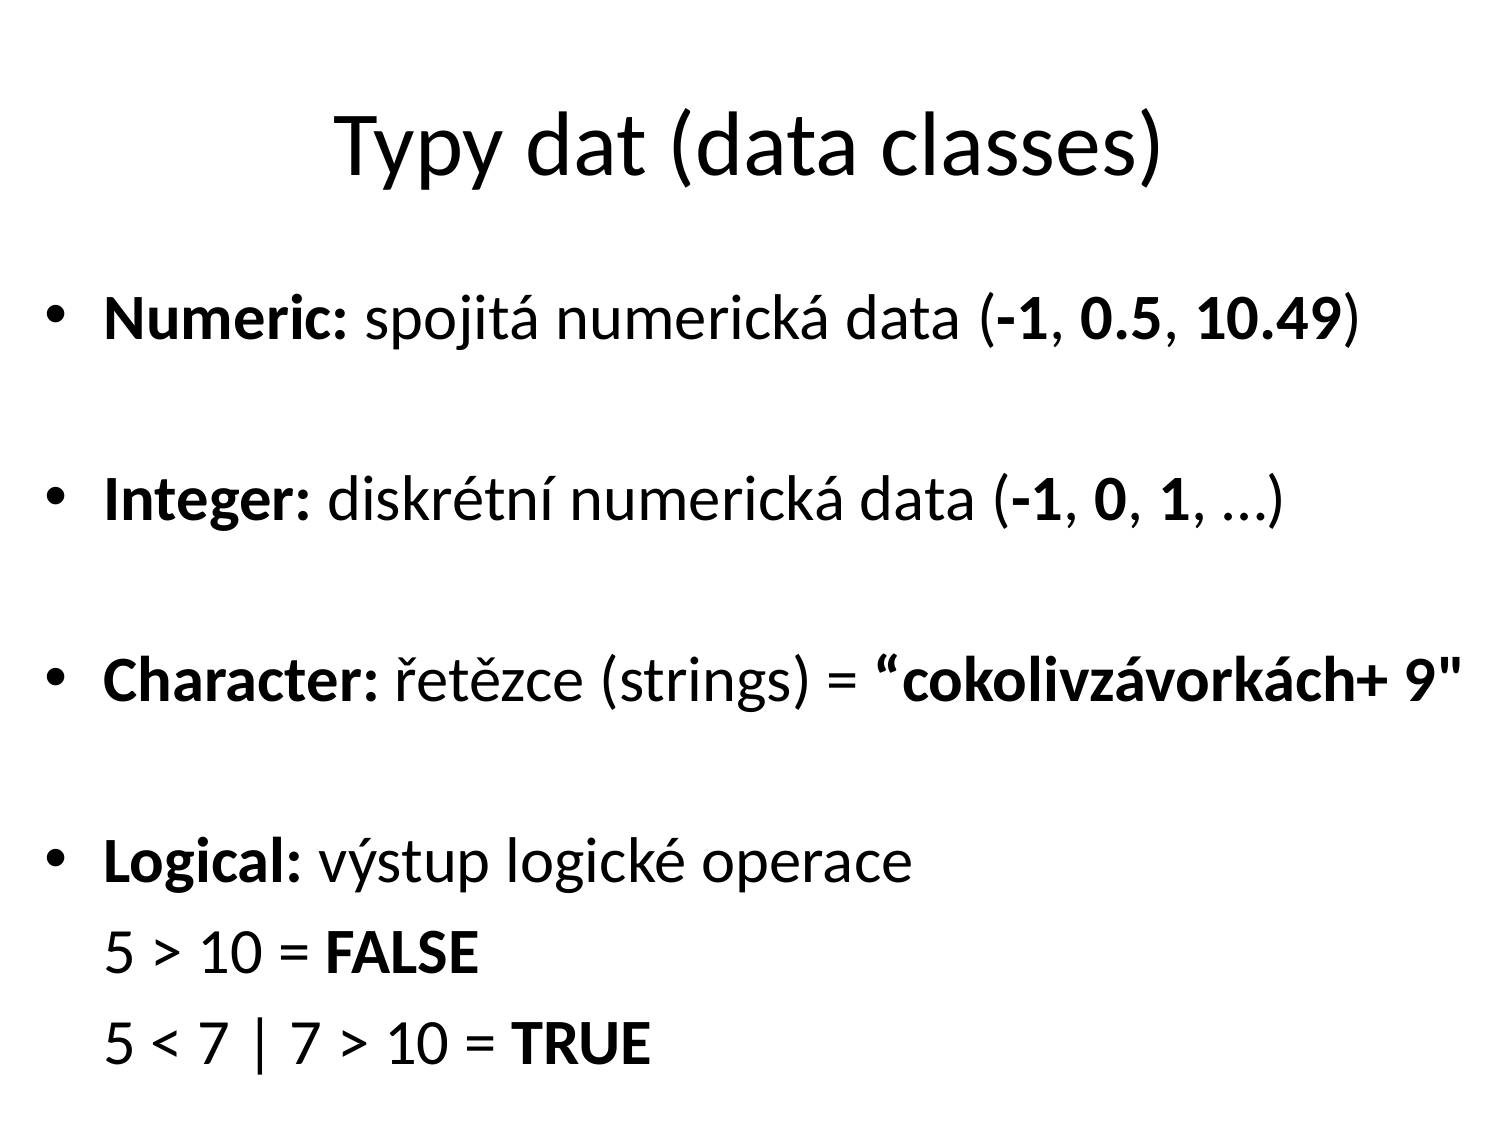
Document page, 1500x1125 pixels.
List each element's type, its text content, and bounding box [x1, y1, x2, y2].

list Numeric: spojitá numerická data (-1, 0.5, 10.49) Integer: diskrétní numerická data (-1, 0, 1, …) Character: řetězce (strings) = “cokolivzávorkách+ 9" Logical: výstup logické operace 5 > 10 = FALSE 5 < 7 | 7 > 10 = TRUE [29, 267, 1483, 1094]
title Typy dat (data classes) [75, 45, 1425, 233]
